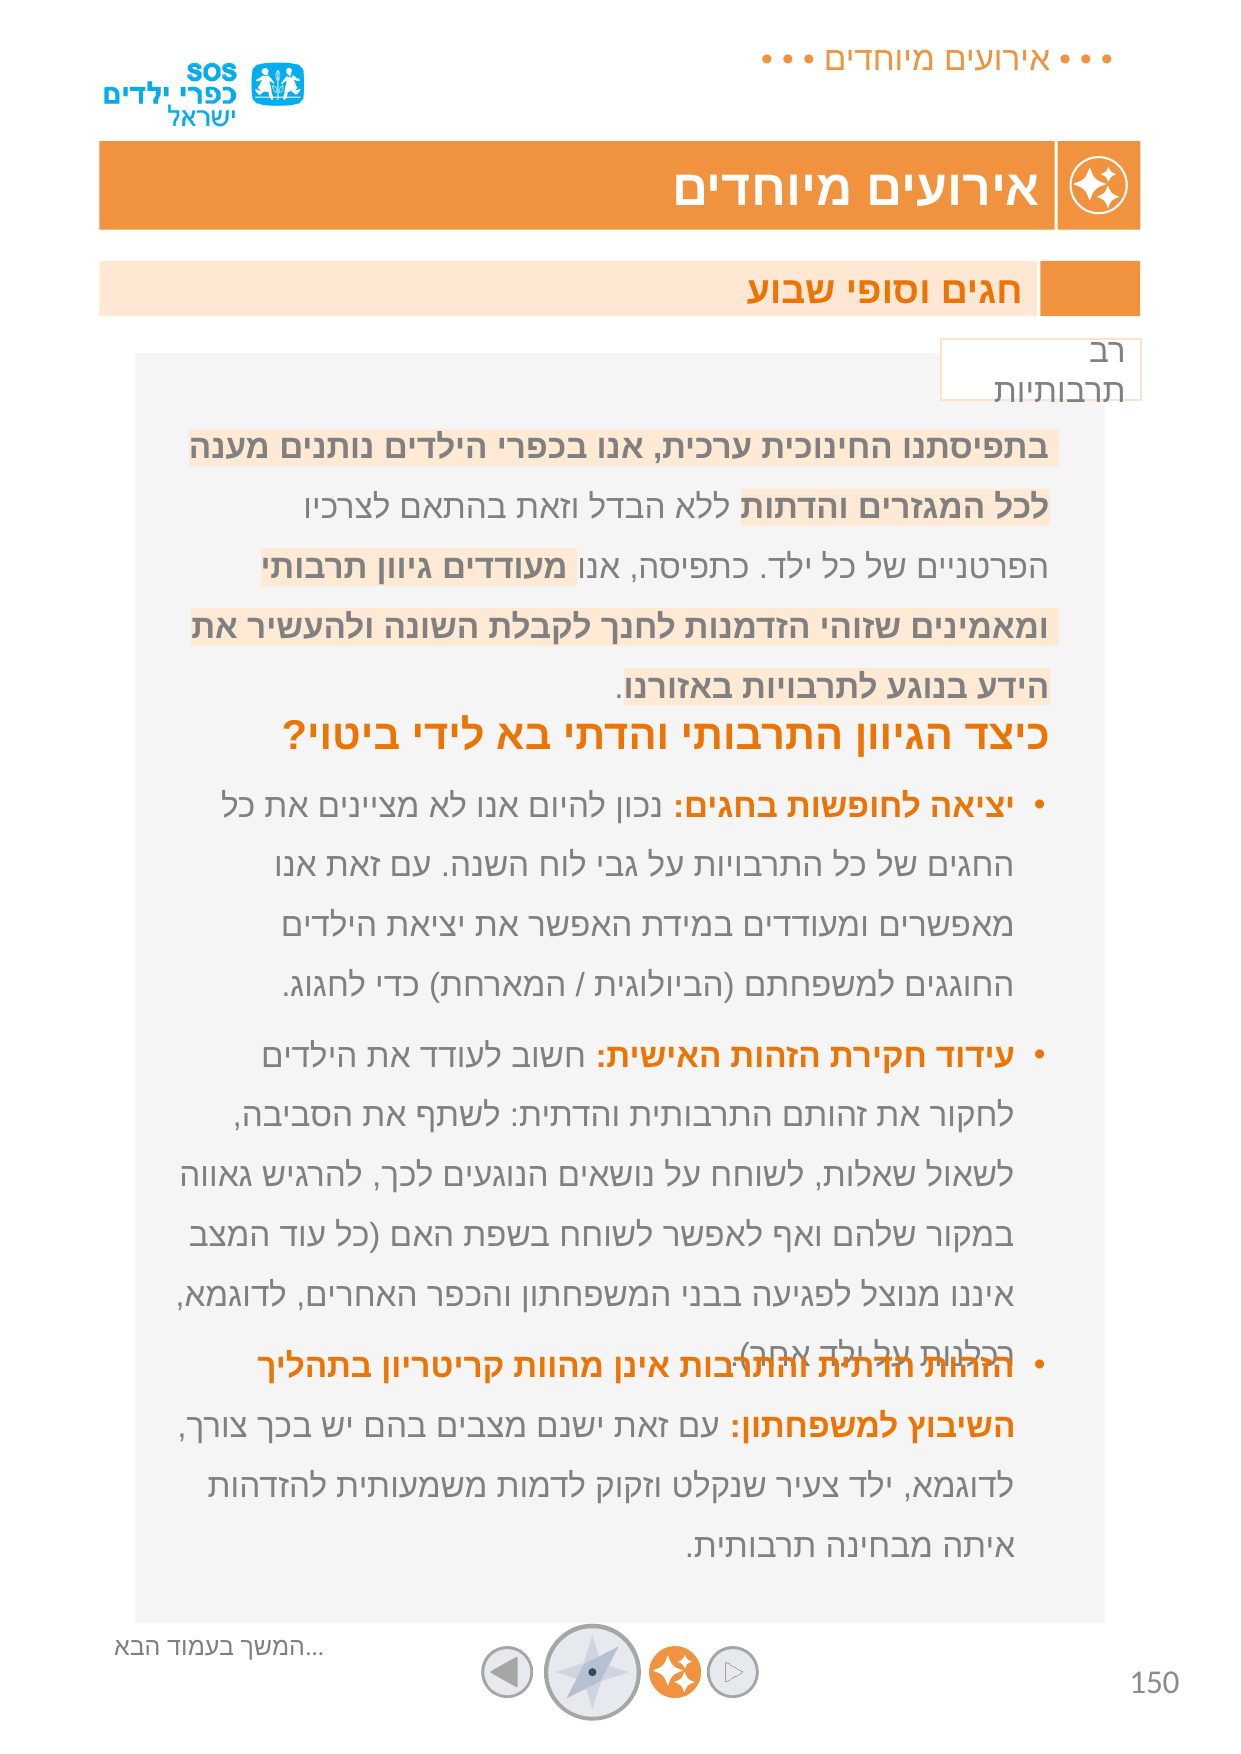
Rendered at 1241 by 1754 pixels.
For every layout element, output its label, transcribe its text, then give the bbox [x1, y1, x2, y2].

text_box כיצד הגיוון התרבותי והדתי בא לידי ביטוי? [159, 675, 1065, 766]
text_box חגים וסופי שבוע [98, 260, 1039, 317]
text_box [134, 352, 1106, 1624]
text_box המשך בעמוד הבא... [99, 1623, 436, 1669]
text_box [1039, 260, 1141, 317]
text_box [478, 1642, 536, 1702]
text_box [541, 1622, 643, 1724]
picture [99, 53, 309, 132]
text_box בתפיסתנו החינוכית ערכית, אנו בכפרי הילדים נותנים מענה לכל המגזרים והדתות ללא הבדל וזאת בהתאם לצרכיו הפרטניים של כל ילד. כתפיסה, אנו מעודדים גיוון תרבותי ומאמינים שזוהי הזדמנות לחנך לקבלת השונה ולהעשיר את הידע בנוגע לתרבויות באזורנו. [159, 398, 1065, 675]
text_box עידוד חקירת הזהות האישית: חשוב לעודד את הילדים לחקור את זהותם התרבותית והדתית: לשתף את הסביבה, לשאול שאלות, לשוחח על נושאים הנוגעים לכך, להרגיש גאווה במקור שלהם ואף לאפשר לשוחח בשפת האם (כל עוד המצב איננו מנוצל לפגיעה בבני המשפחתון והכפר האחרים, לדוגמא, רכלנות על ילד אחר). [155, 1006, 1061, 1317]
text_box [704, 1643, 761, 1703]
text_box הזהות הדתית והתרבות אינן מהוות קריטריון בתהליך השיבוץ למשפחתון: עם זאת ישנם מצבים בהם יש בכך צורך, לדוגמא, ילד צעיר שנקלט וזקוק לדמות משמעותית להזדהות איתה מבחינה תרבותית. [155, 1317, 1061, 1572]
text_box רב תרבותיות [940, 338, 1142, 401]
text_box 150 [1106, 1633, 1195, 1727]
text_box [647, 1643, 704, 1703]
text_box יציאה לחופשות בחגים: נכון להיום אנו לא מציינים את כל החגים של כל התרבויות על גבי לוח השנה. עם זאת אנו מאפשרים ומעודדים במידת האפשר את יציאת הילדים החוגגים למשפחתם (הביולוגית / המארחת) כדי לחגוג. [155, 756, 1061, 1006]
